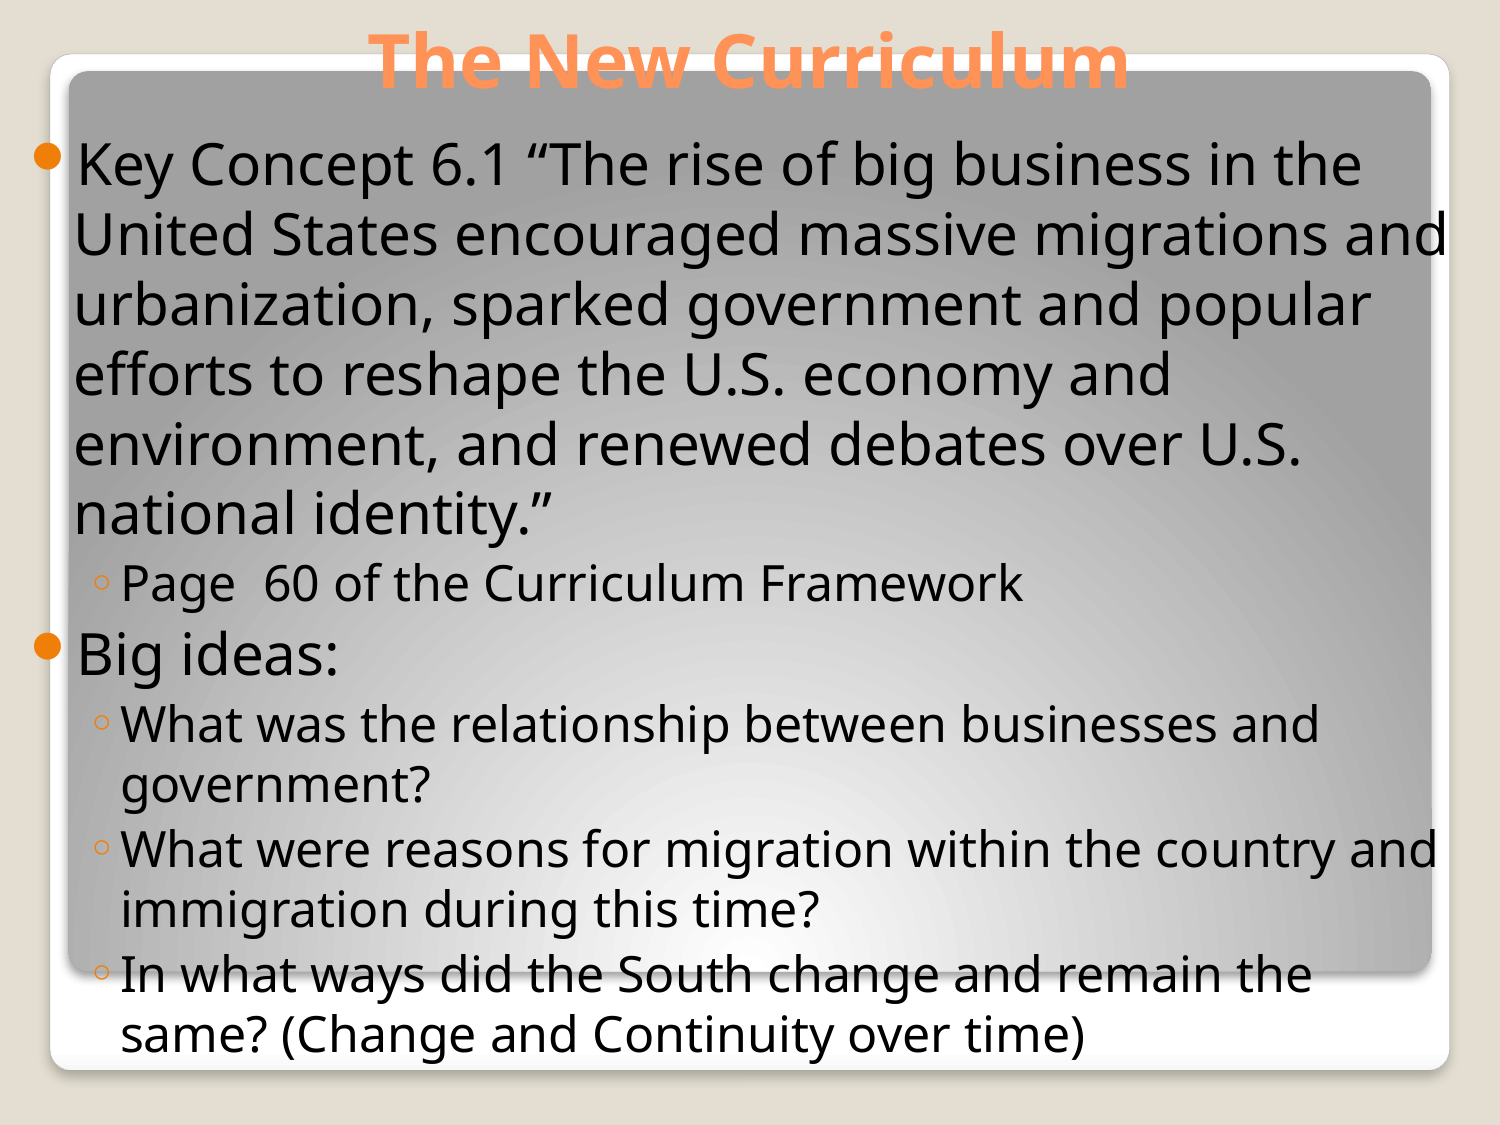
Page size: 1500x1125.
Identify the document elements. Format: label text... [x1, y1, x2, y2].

title The New Curriculum [75, 0, 1425, 112]
list Key Concept 6.1 “The rise of big business in the United States encouraged massive migrations and urbanization, sparked government and popular efforts to reshape the U.S. economy and environment, and renewed debates over U.S. national identity.” Page 60 of the Curriculum Framework Big ideas: What was the relationship between businesses and government? What were reasons for migration within the country and immigration during this time? In what ways did the South change and remain the same? (Change and Continuity over time) [0, 112, 1488, 1125]
